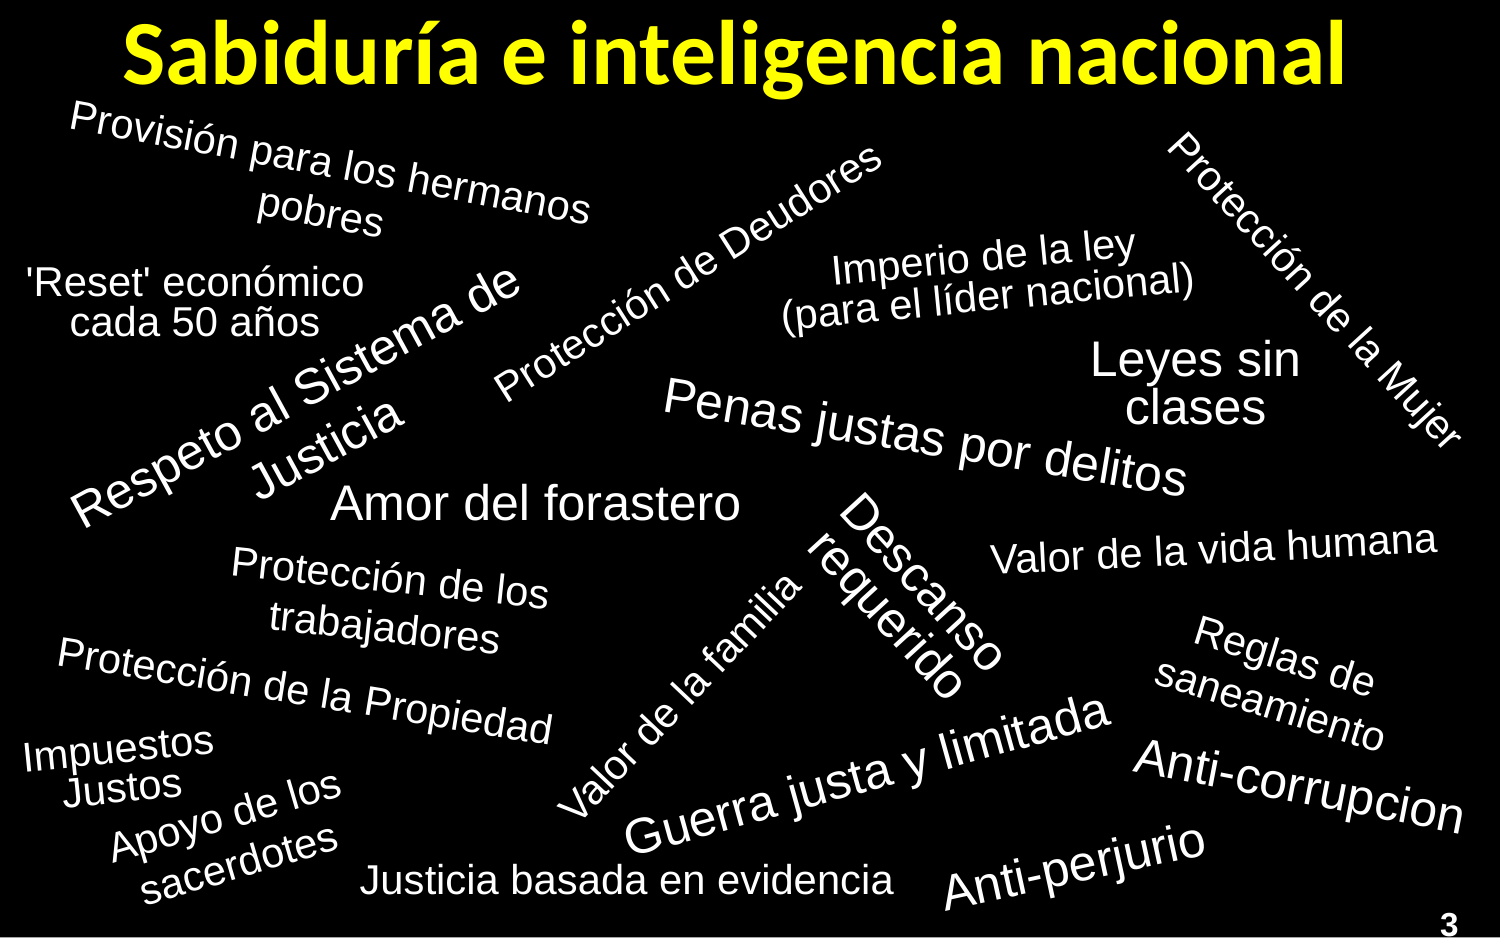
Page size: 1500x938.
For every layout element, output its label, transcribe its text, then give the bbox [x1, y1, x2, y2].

text_box Anti-corrupcion [1110, 711, 1492, 856]
text_box Impuestos Justos [1, 711, 239, 830]
slide_number 3 [1425, 895, 1500, 938]
text_box Protección de los trabajadores [102, 513, 674, 688]
text_box 'Reset' económico cada 50 años [0, 257, 413, 353]
text_box Anti-perjurio [895, 789, 1251, 937]
text_box Protección de la Propiedad [22, 612, 589, 765]
text_box Penas justas por delitos [605, 346, 1247, 524]
text_box Leyes sin clases [1012, 331, 1379, 442]
text_box Protección de Deudores [450, 103, 923, 437]
text_box Descanso requerido [755, 443, 1055, 757]
text_box Protección de la Mujer [1123, 81, 1500, 499]
title Sabiduría e inteligencia nacional [21, 6, 1450, 90]
text_box Respeto al Sistema de Justicia [0, 267, 588, 620]
text_box Provisión para los hermanos pobres [0, 69, 658, 302]
text_box Amor del forastero [254, 463, 814, 539]
text_box Imperio de la ley (para el líder nacional) [725, 206, 1247, 351]
text_box Guerra justa y limitada [603, 682, 1196, 845]
text_box Valor de la vida humana [931, 500, 1497, 592]
text_box Justicia basada en evidencia [305, 845, 949, 911]
text_box Reglas de saneamiento [1042, 556, 1500, 801]
text_box Apoyo de los sacerdotes [0, 717, 463, 938]
text_box Valor de la familia [513, 543, 821, 845]
